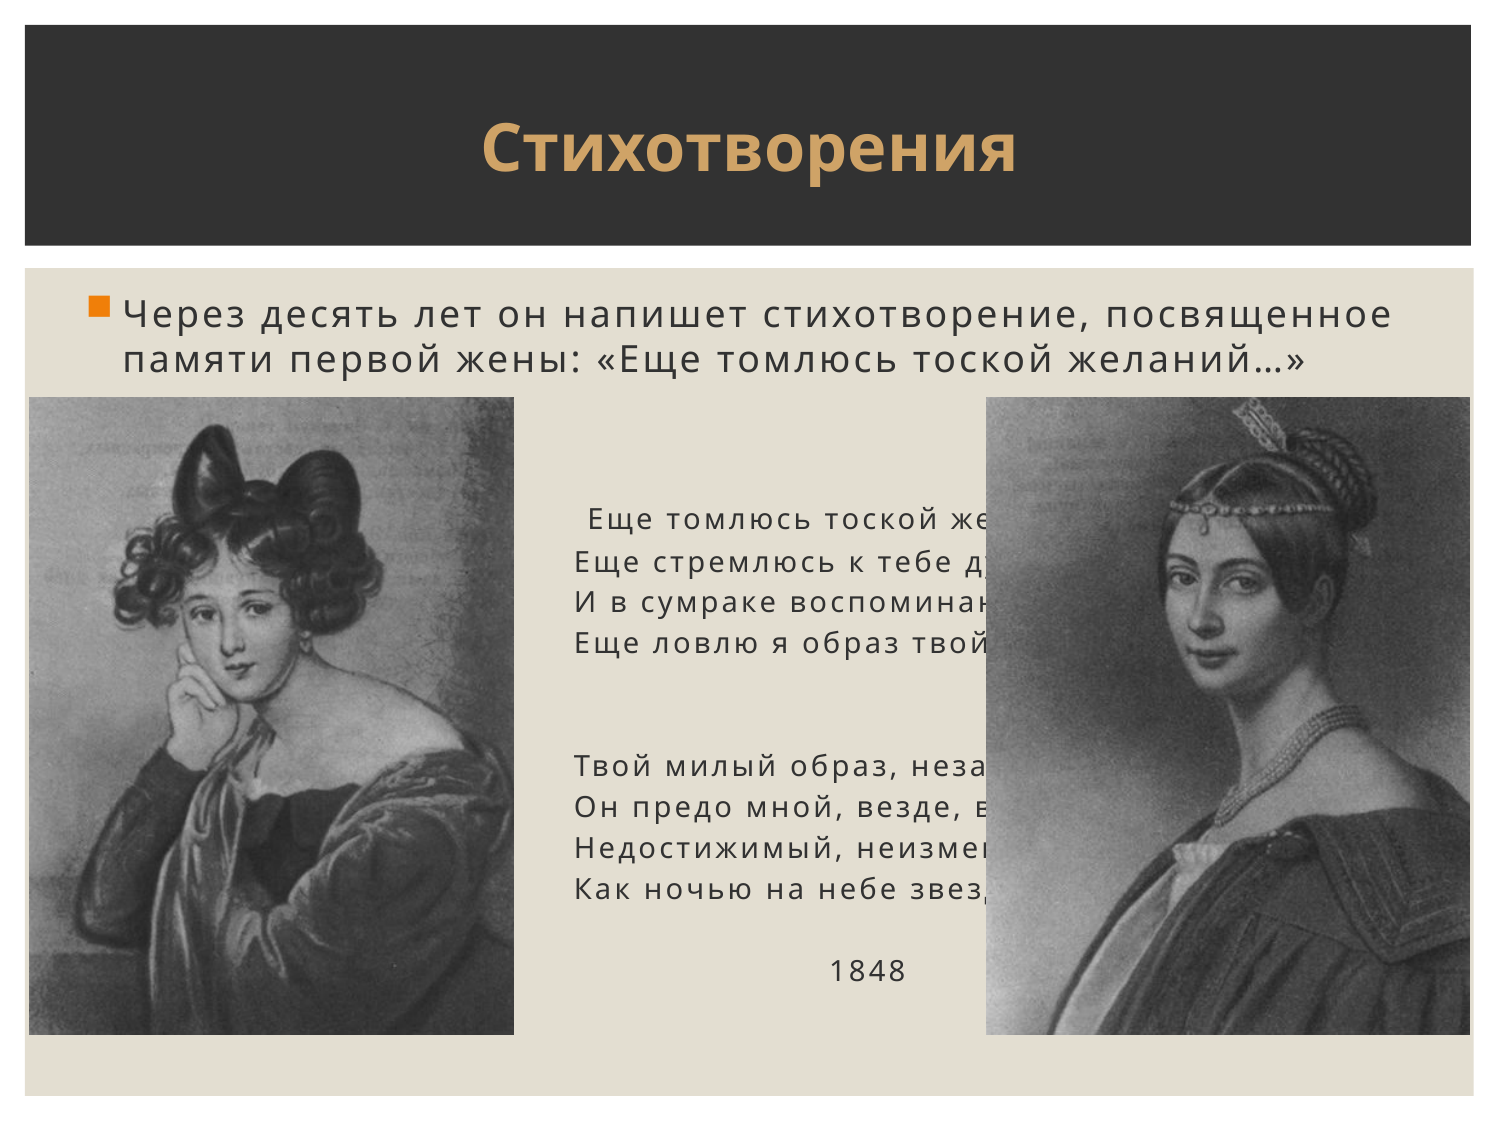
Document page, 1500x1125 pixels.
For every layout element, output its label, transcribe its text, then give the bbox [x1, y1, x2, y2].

picture [29, 396, 514, 1036]
picture [985, 396, 1470, 1036]
list Через десять лет он напишет стихотворение, посвященное памяти первой жены: «Еще томлюсь тоской желаний…» Еще томлюсь тоской желаний, Еще стремлюсь к тебе душой- И в сумраке воспоминаний Еще ловлю я образ твой... Твой милый образ, незабвенный, Он предо мной, везде, всегда, Недостижимый, неизменный,- Как ночью на небе звезда... 1848 [62, 281, 1442, 1094]
title Стихотворения [62, 58, 1438, 232]
